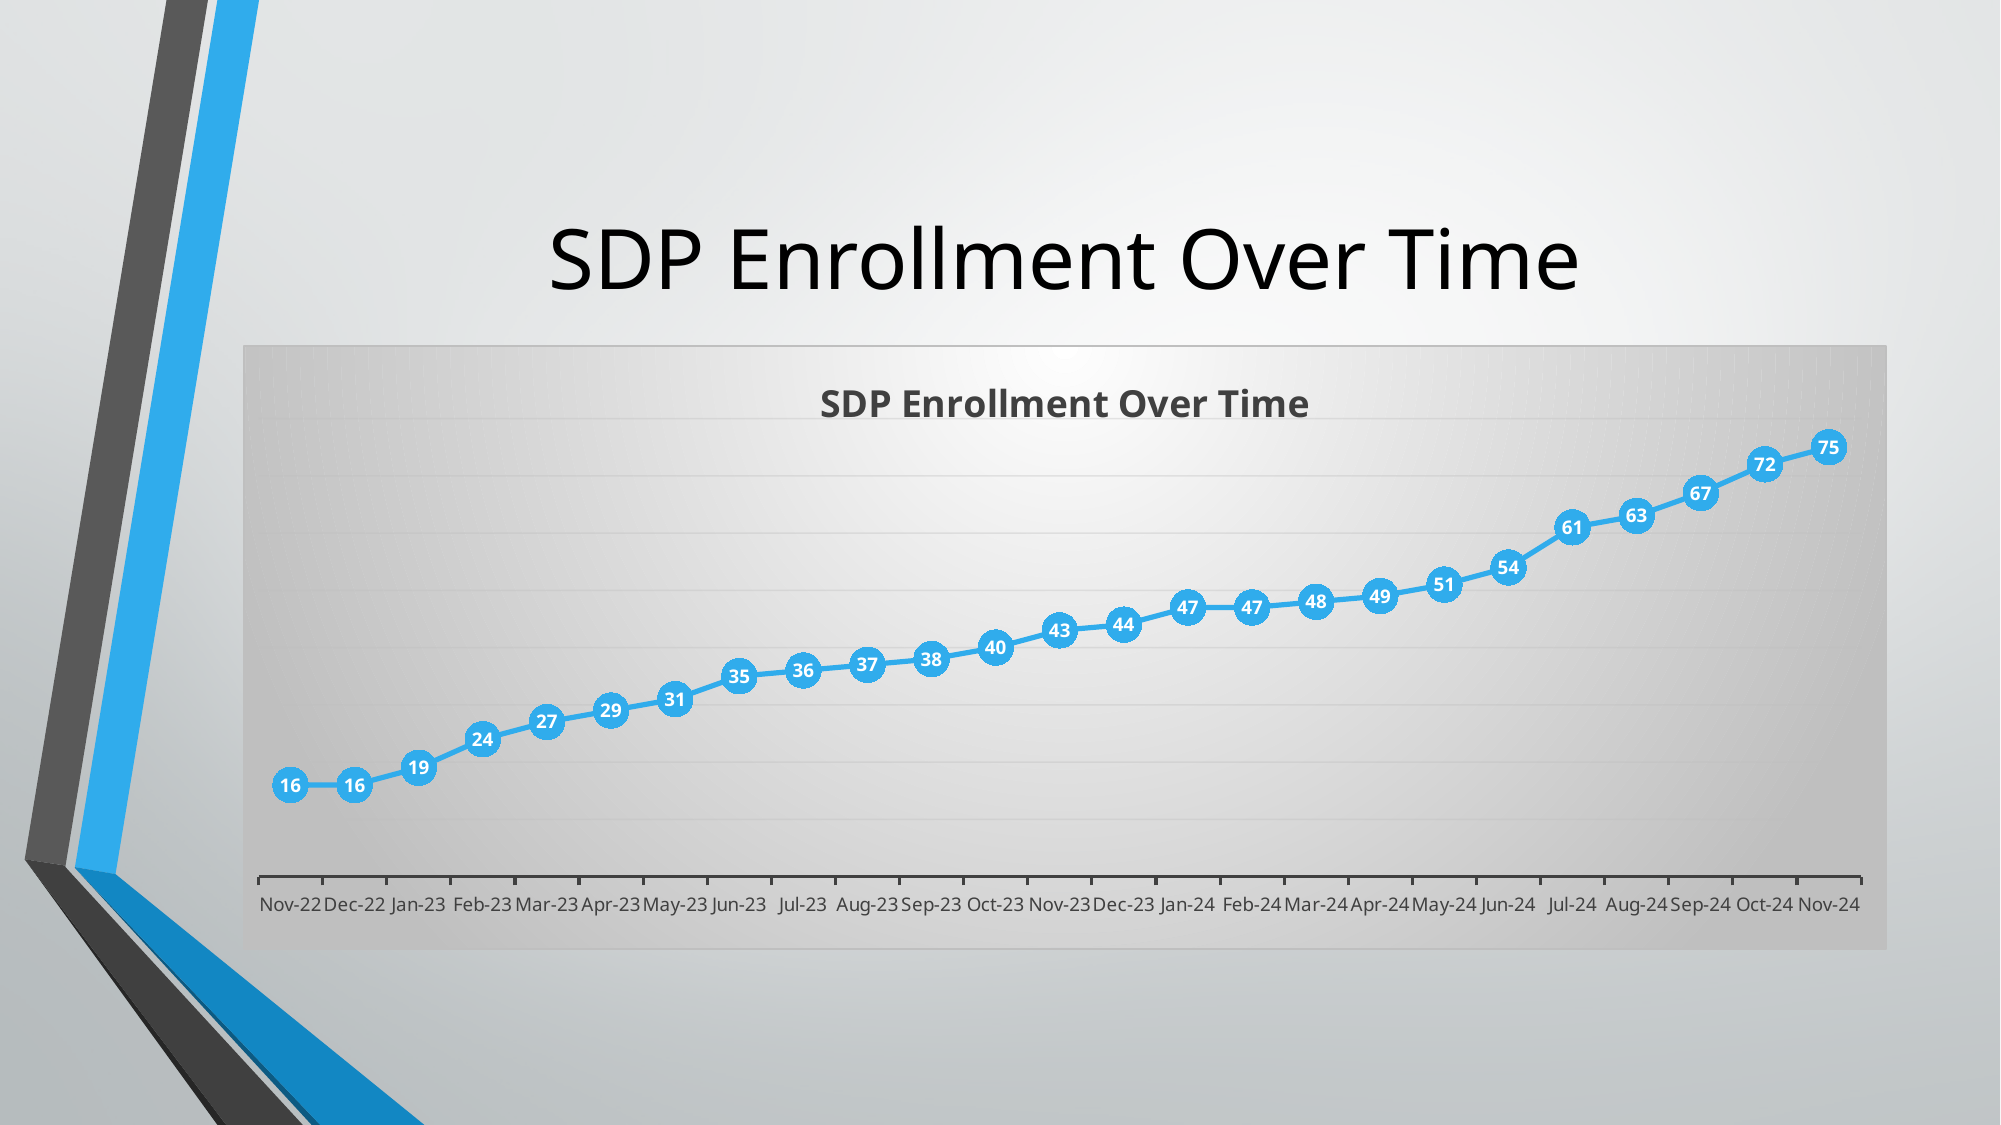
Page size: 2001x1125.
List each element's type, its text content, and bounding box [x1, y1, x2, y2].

chart [243, 345, 1888, 951]
title SDP Enrollment Over Time [243, 112, 1887, 345]
